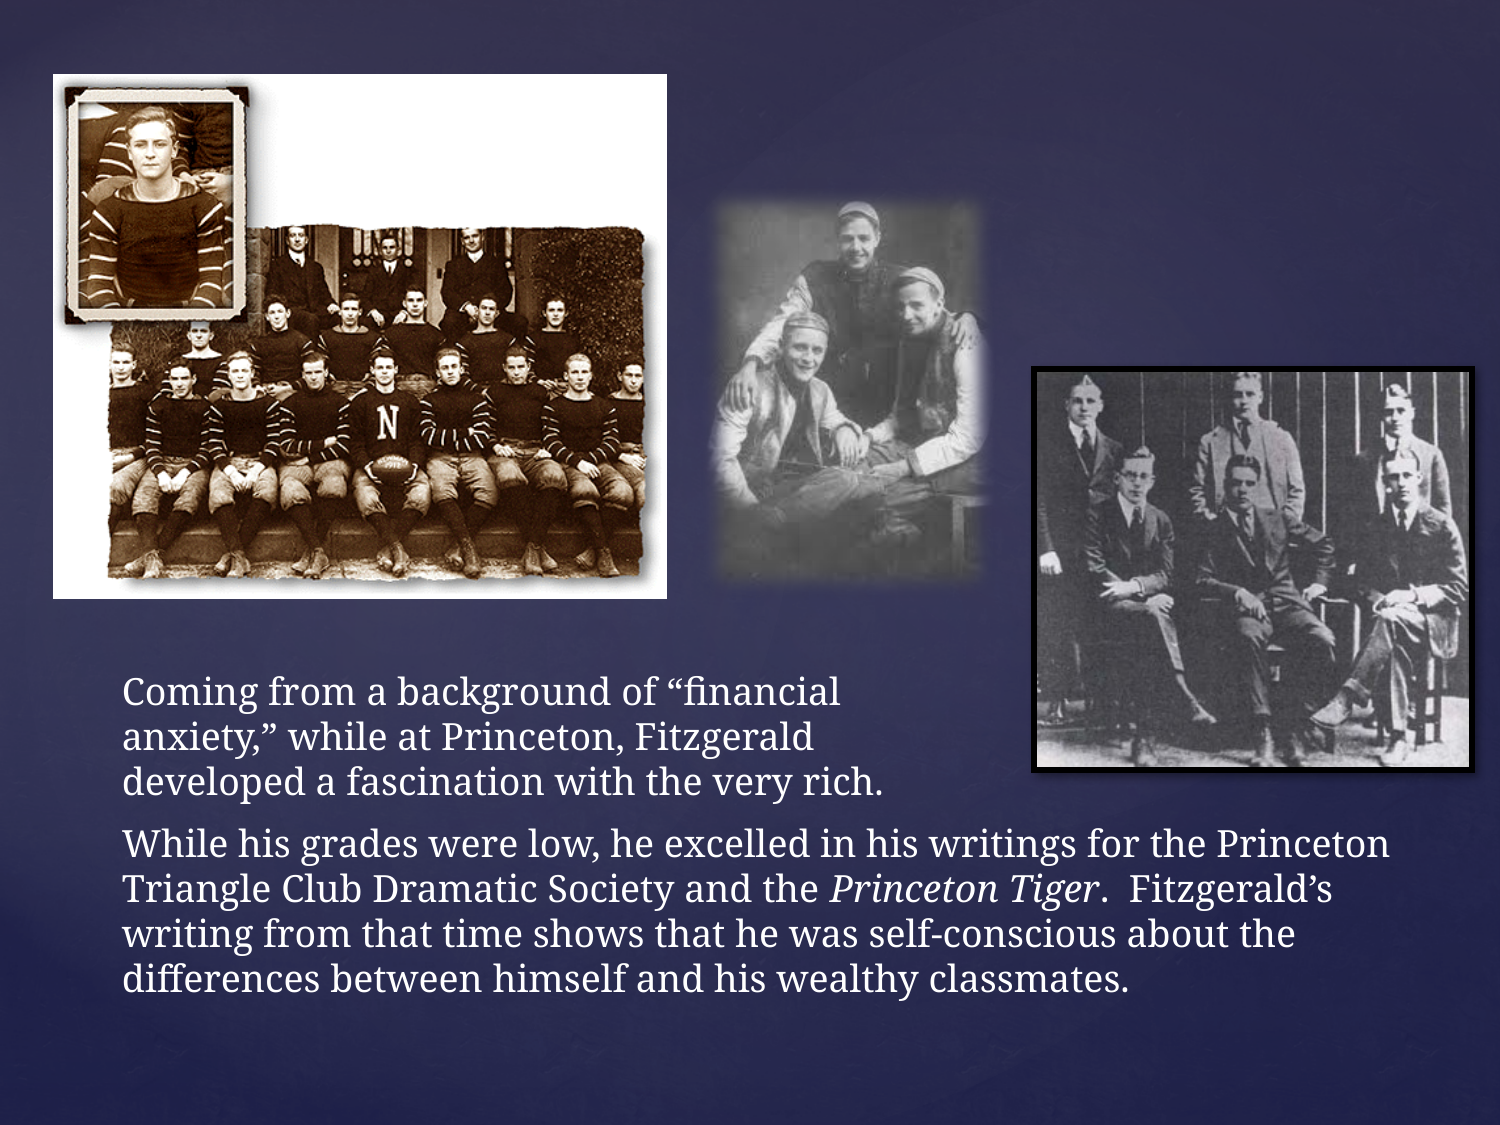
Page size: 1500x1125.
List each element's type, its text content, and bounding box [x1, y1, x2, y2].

picture [53, 74, 667, 599]
text_box Coming from a background of “financial anxiety,” while at Princeton, Fitzgerald developed a fascination with the very rich. [107, 661, 963, 811]
picture [699, 183, 998, 599]
picture [1036, 371, 1470, 768]
text_box While his grades were low, he excelled in his writings for the Princeton Triangle Club Dramatic Society and the Princeton Tiger. Fitzgerald’s writing from that time shows that he was self-conscious about the differences between himself and his wealthy classmates. [107, 812, 1413, 1008]
